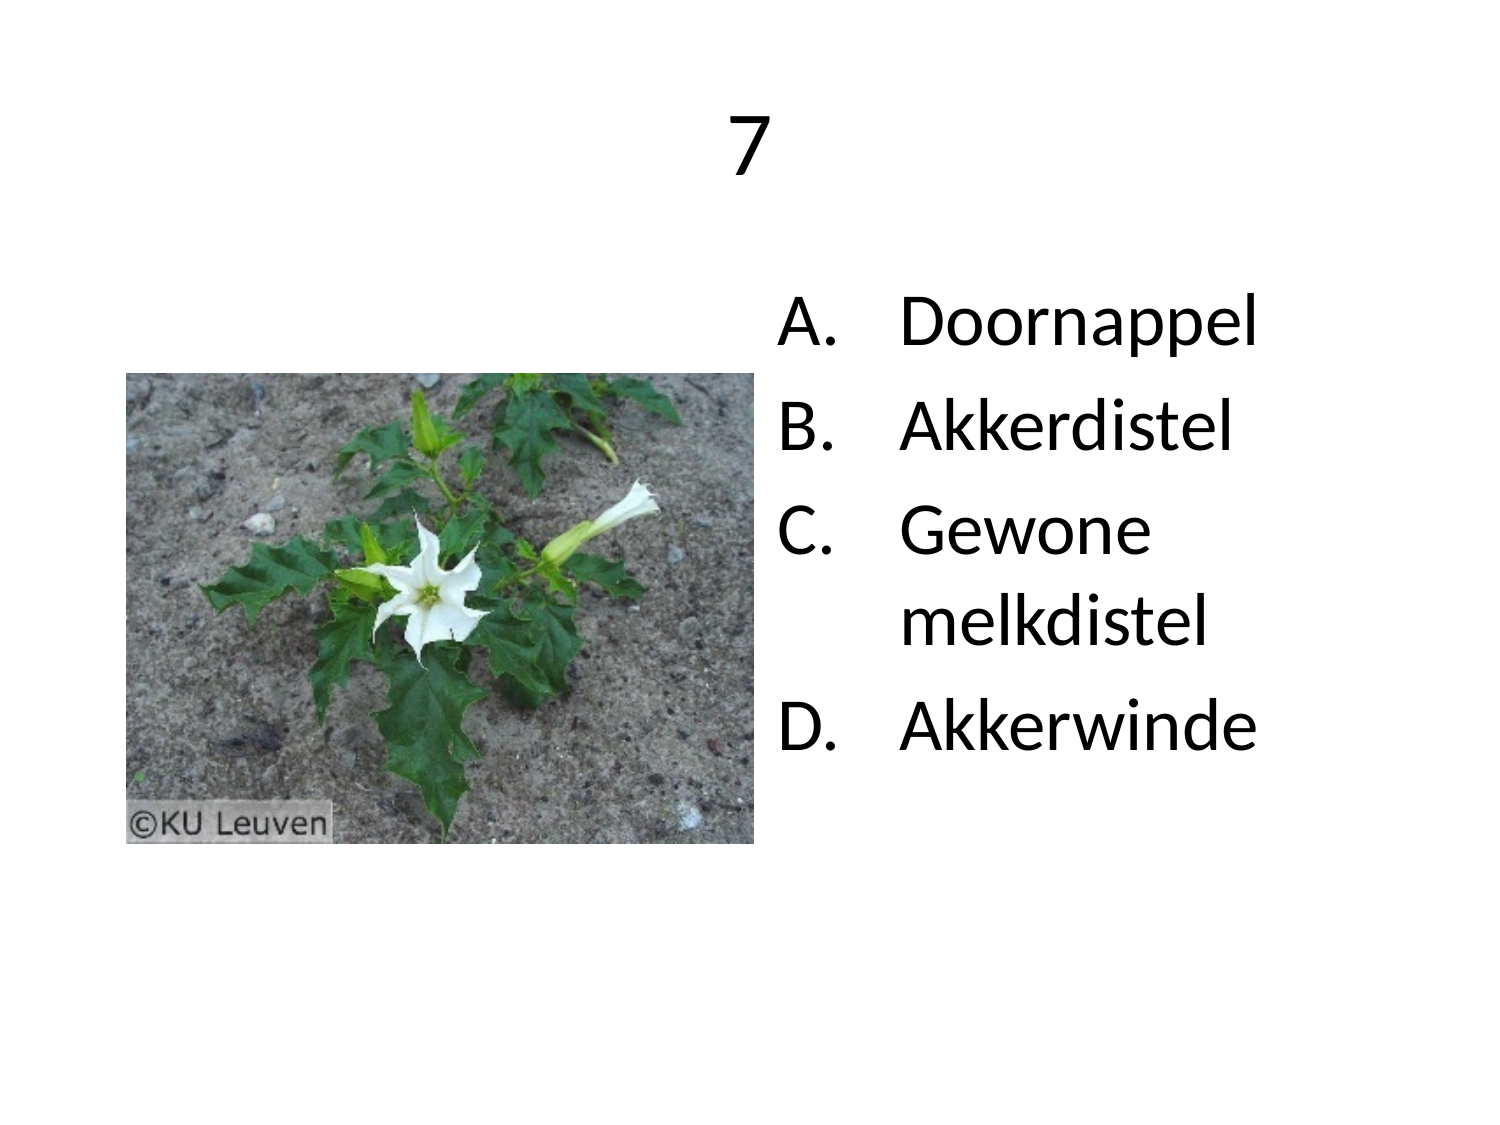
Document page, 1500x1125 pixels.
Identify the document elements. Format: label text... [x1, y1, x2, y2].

title 7 [75, 45, 1425, 233]
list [126, 373, 754, 844]
list Doornappel Akkerdistel Gewone melkdistel Akkerwinde [762, 262, 1425, 1005]
